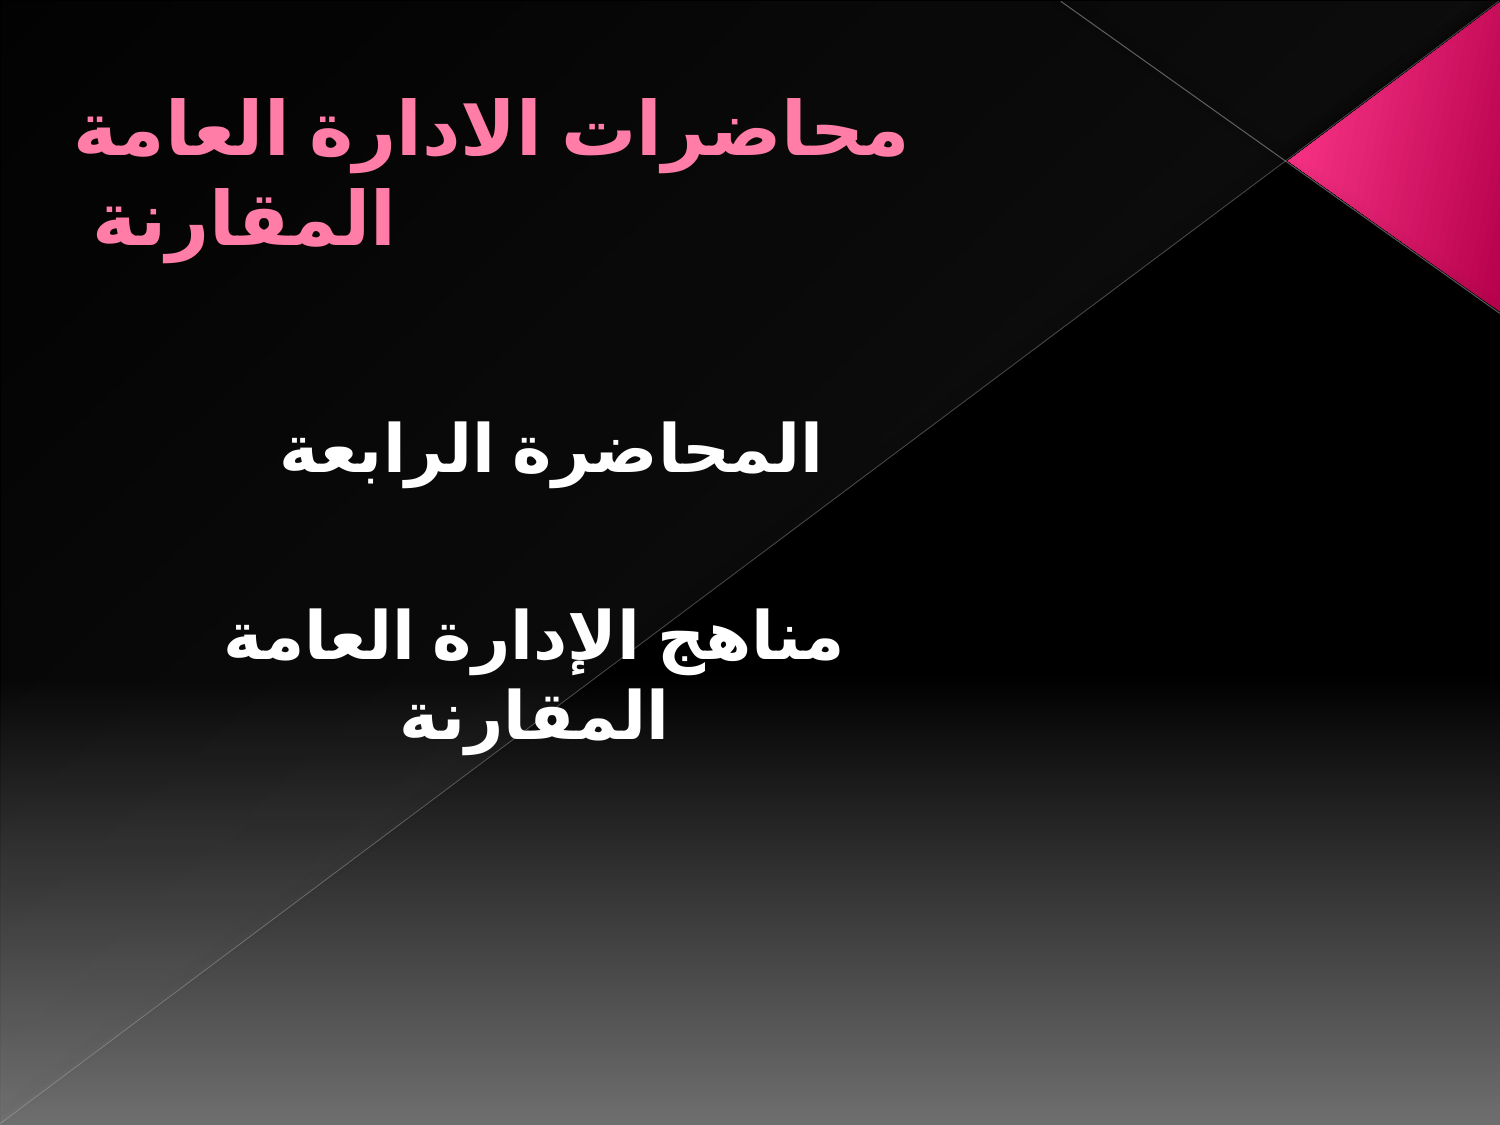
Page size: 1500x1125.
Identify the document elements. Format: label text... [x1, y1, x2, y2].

title محاضرات الادارة العامة المقارنة [58, 58, 1247, 282]
list المحاضرة الرابعة مناهج الإدارة العامة المقارنة [93, 398, 985, 985]
